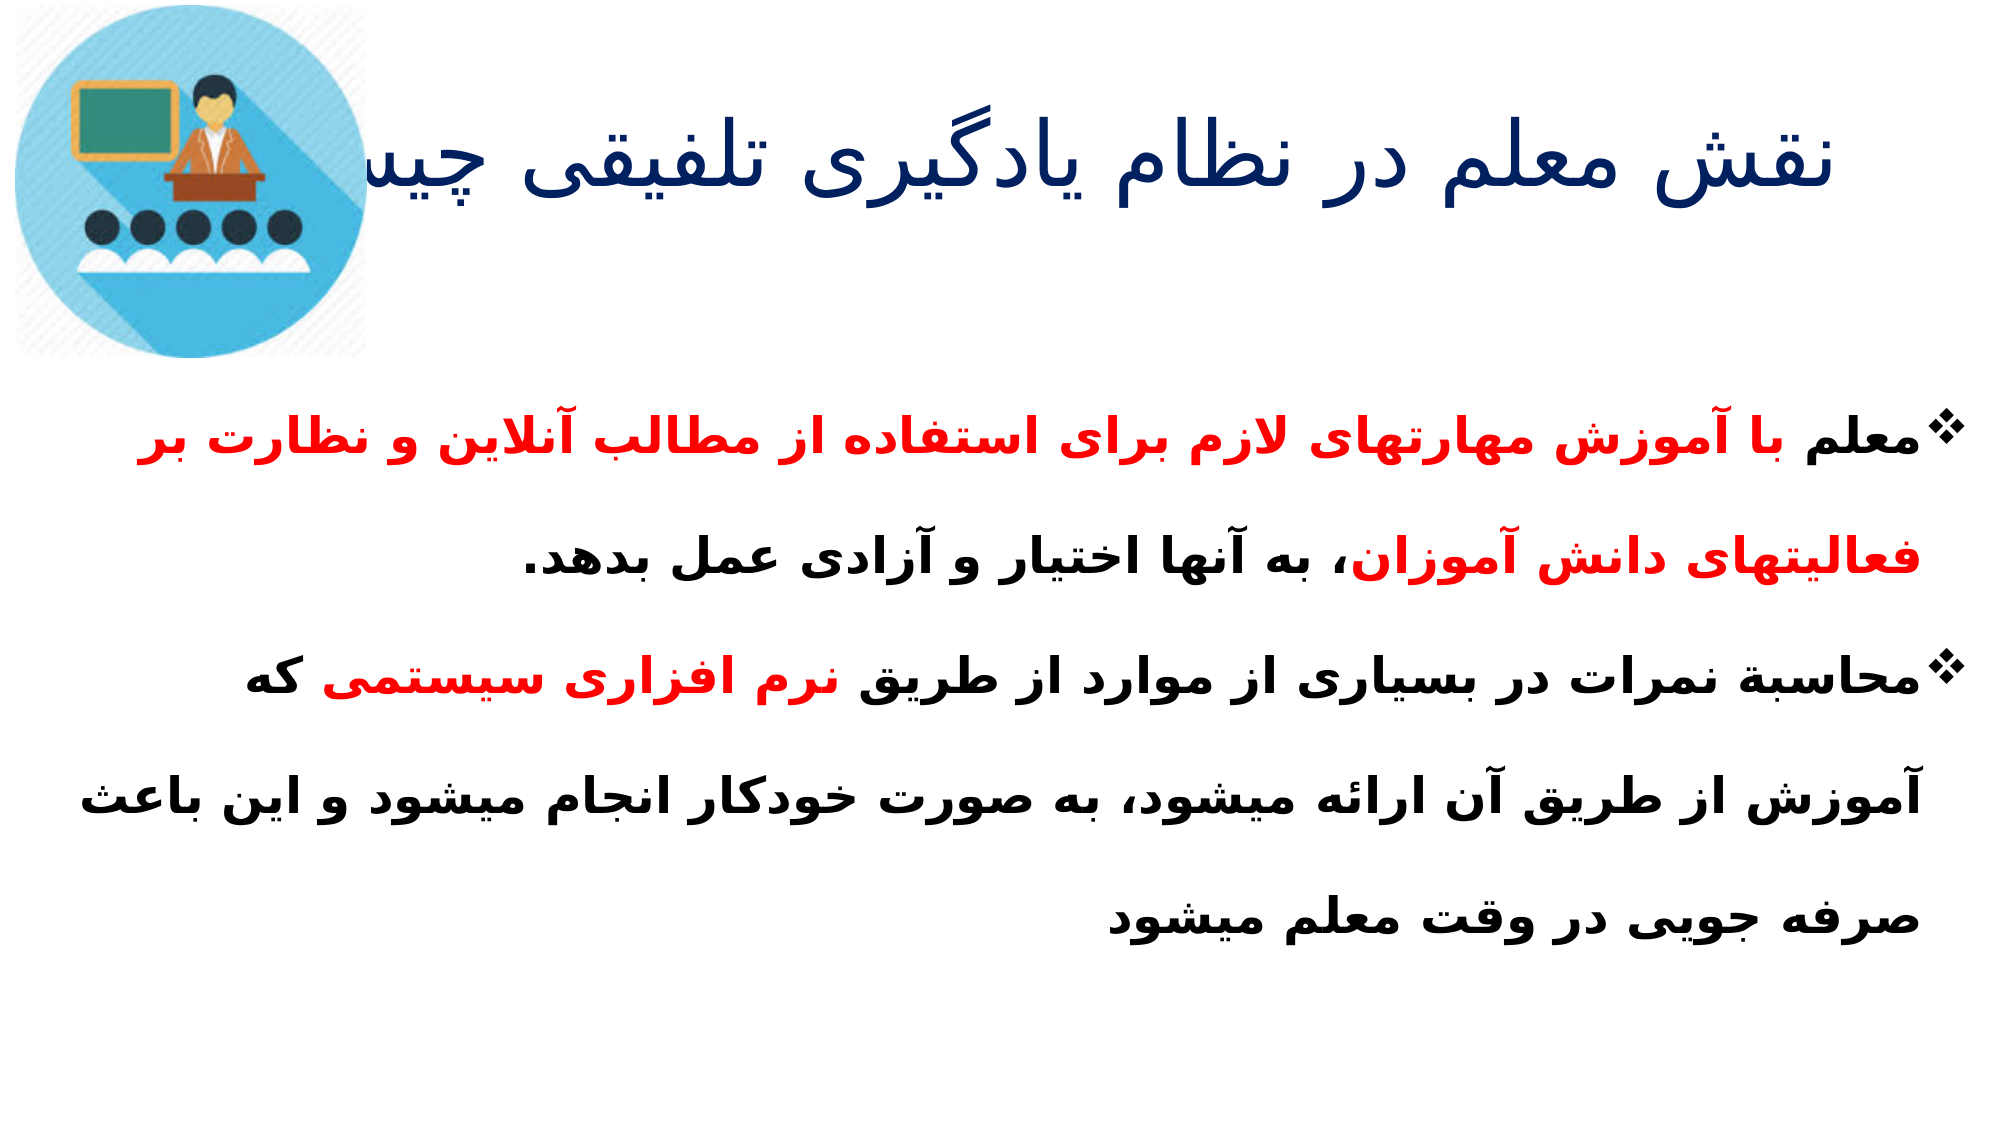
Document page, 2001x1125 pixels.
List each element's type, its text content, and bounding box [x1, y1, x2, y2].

text_box معلم با آموزش مهارتهای لازم برای استفاده از مطالب آنلاین و نظارت بر فعالیتهای دانش آموزان، به آنها اختیار و آزادی عمل بدهد. محاسبة نمرات در بسیاری از موارد از طریق نرم افزاری سیستمی که آموزش از طریق آن ارائه میشود، به صورت خودکار انجام میشود و این باعث صرفه جویی در وقت معلم میشود [42, 335, 1985, 1125]
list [15, 5, 367, 358]
title نقش معلم در نظام یادگیری تلفیقی چیست؟ [367, 98, 1863, 316]
